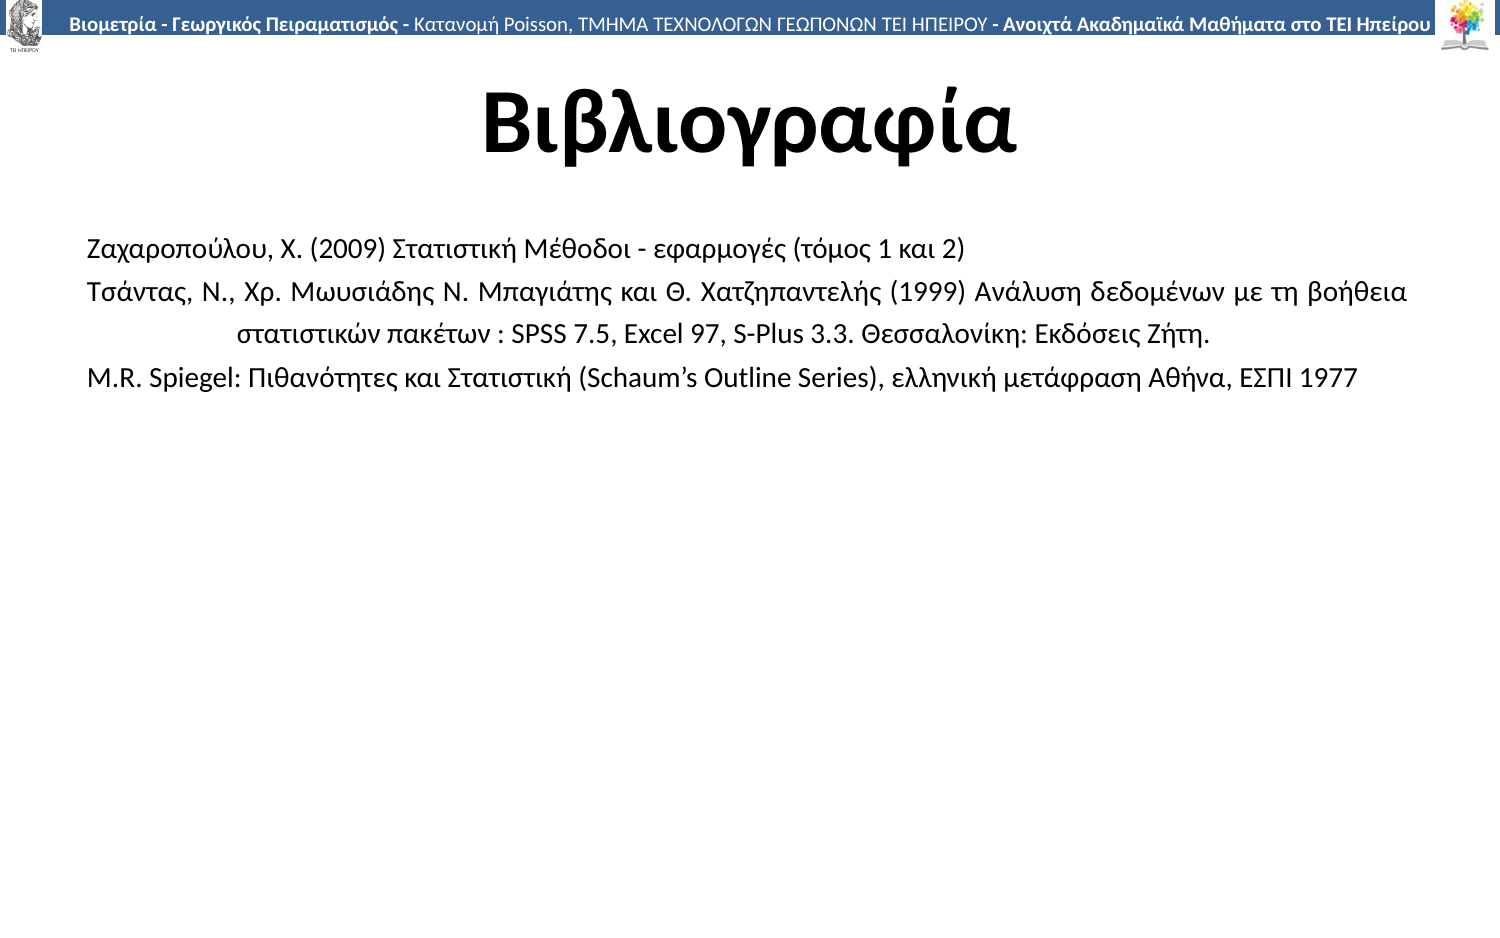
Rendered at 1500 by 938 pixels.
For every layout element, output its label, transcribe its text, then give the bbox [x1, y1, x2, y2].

picture [6, 0, 42, 54]
list Ζαχαροπούλου, Χ. (2009) Στατιστική Μέθοδοι - εφαρμογές (τόμος 1 και 2) Τσάντας, Ν., Χρ. Μωυσιάδης Ν. Μπαγιάτης και Θ. Χατζηπαντελής (1999) Ανάλυση δεδομένων με τη βοήθεια στατιστικών πακέτων : SPSS 7.5, Excel 97, S-Plus 3.3. Θεσσαλονίκη: Εκδόσεις Ζήτη. M.R. Spiegel: Πιθανότητες και Στατιστική (Schaum’s Outline Series), ελληνική μετάφραση Αθήνα, ΕΣΠΙ 1977 [71, 213, 1424, 846]
picture [1435, 0, 1495, 52]
title Βιβλιογραφία [75, 37, 1425, 194]
